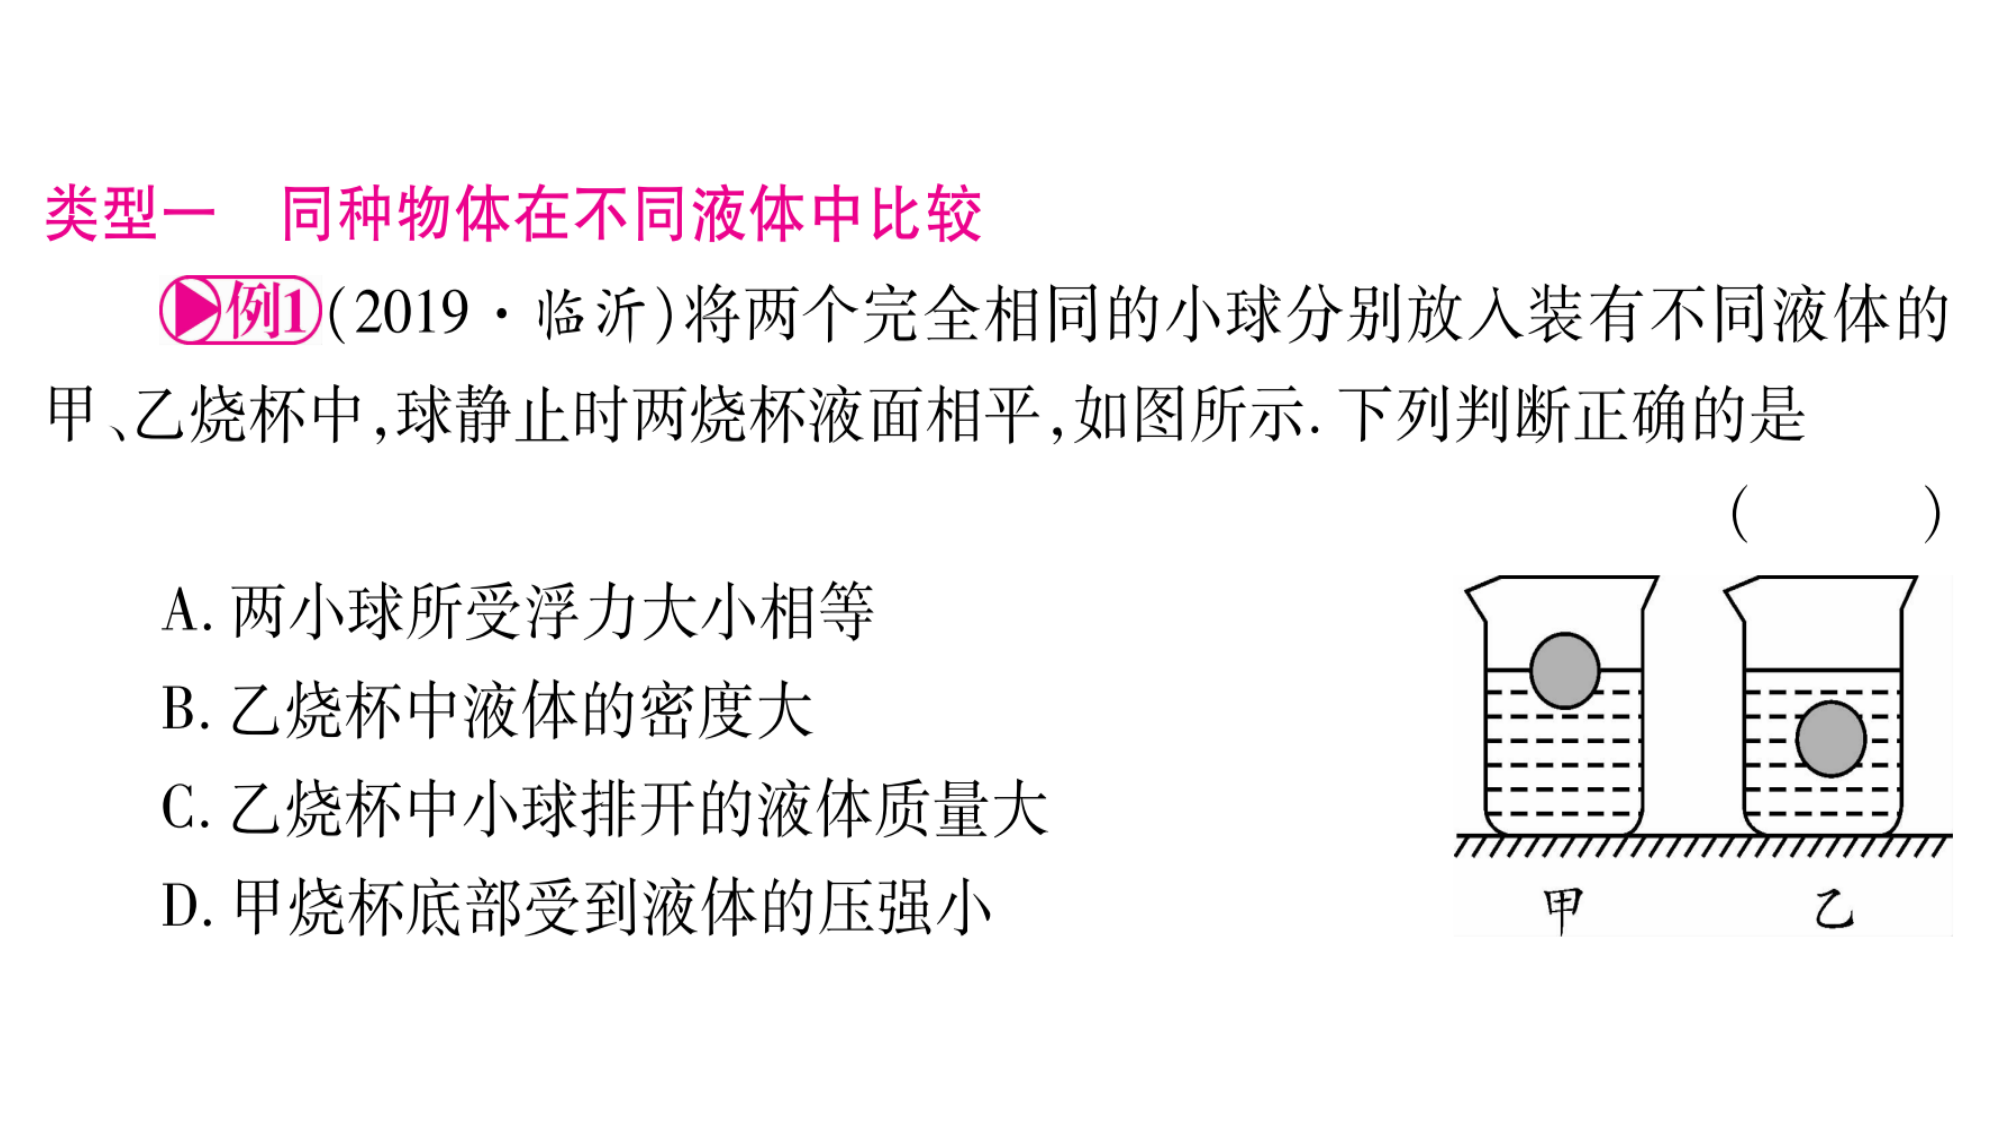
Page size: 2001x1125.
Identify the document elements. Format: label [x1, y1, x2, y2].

picture [38, 176, 1962, 949]
